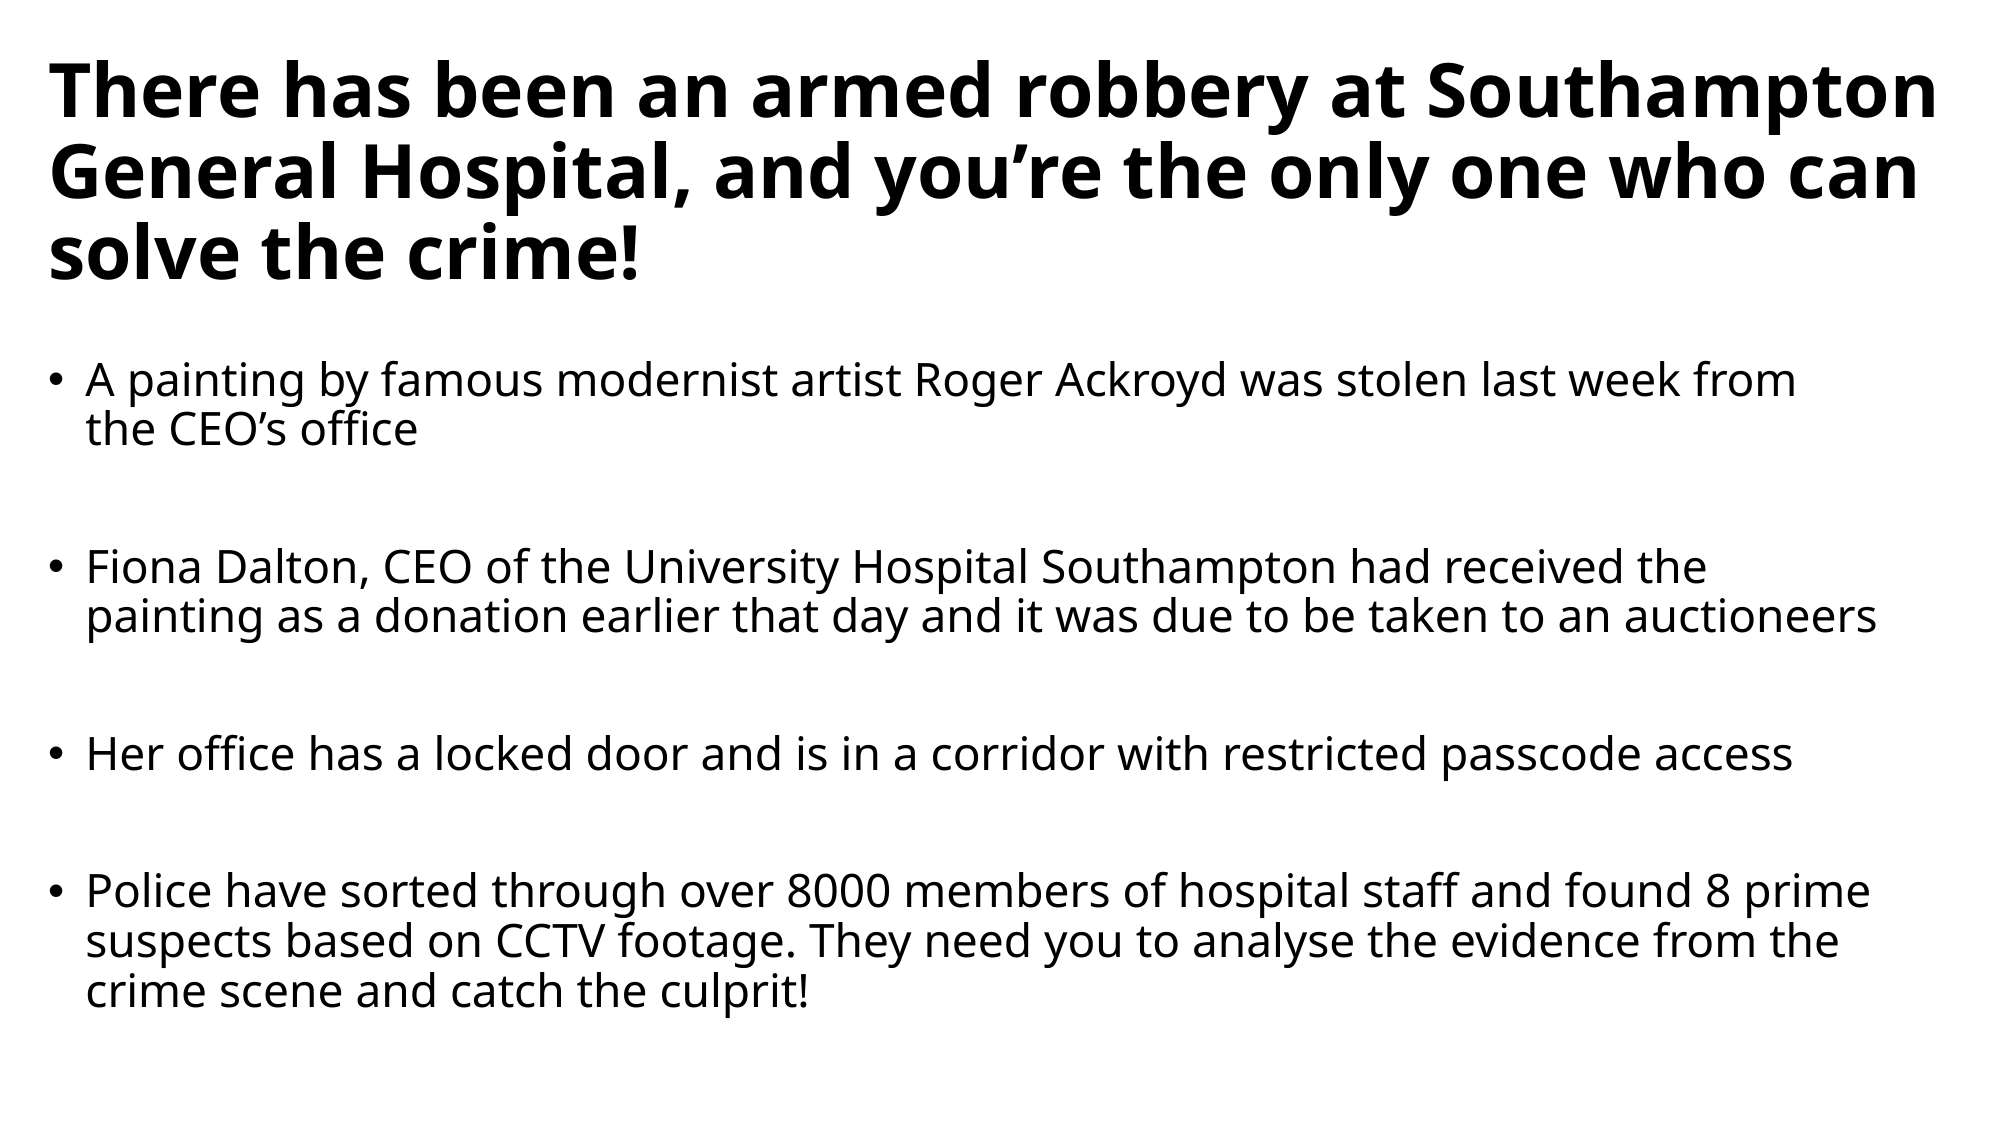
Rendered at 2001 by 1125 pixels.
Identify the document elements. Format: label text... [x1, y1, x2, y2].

list A painting by famous modernist artist Roger Ackroyd was stolen last week from the CEO’s office Fiona Dalton, CEO of the University Hospital Southampton had received the painting as a donation earlier that day and it was due to be taken to an auctioneers Her office has a locked door and is in a corridor with restricted passcode access Police have sorted through over 8000 members of hospital staff and found 8 prime suspects based on CCTV footage. They need you to analyse the evidence from the crime scene and catch the culprit! [33, 348, 1896, 1063]
title There has been an armed robbery at Southampton General Hospital, and you’re the only one who can solve the crime! [33, 0, 1967, 349]
